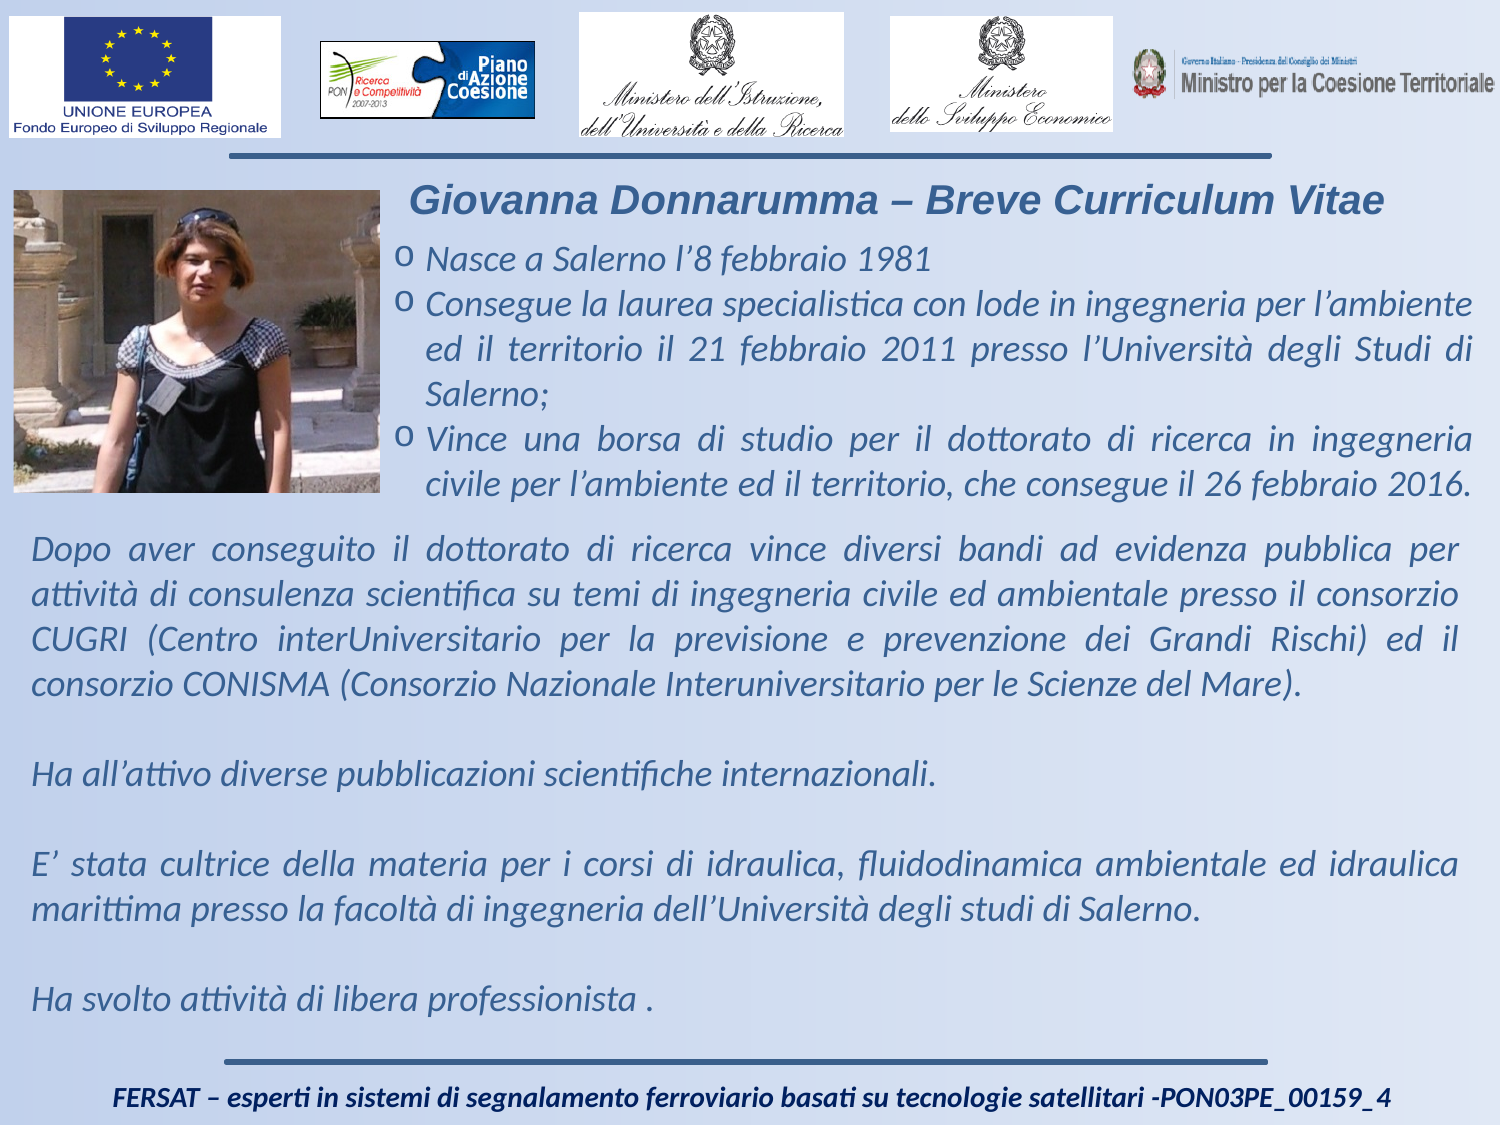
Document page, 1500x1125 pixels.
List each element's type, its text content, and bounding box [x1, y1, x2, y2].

text_box Nasce a Salerno l’8 febbraio 1981 Consegue la laurea specialistica con lode in ingegneria per l’ambiente ed il territorio il 21 febbraio 2011 presso l’Università degli Studi di Salerno; Vince una borsa di studio per il dottorato di ricerca in ingegneria civile per l’ambiente ed il territorio, che consegue il 26 febbraio 2016. [363, 226, 1489, 512]
text_box [229, 153, 1272, 159]
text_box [8, 11, 1498, 138]
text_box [38, 1058, 1490, 1122]
text_box Giovanna Donnarumma – Breve Curriculum Vitae [336, 165, 1458, 226]
text_box Dopo aver conseguito il dottorato di ricerca vince diversi bandi ad evidenza pubblica per attività di consulenza scientifica su temi di ingegneria civile ed ambientale presso il consorzio CUGRI (Centro interUniversitario per la previsione e prevenzione dei Grandi Rischi) ed il consorzio CONISMA (Consorzio Nazionale Interuniversitario per le Scienze del Mare). Ha all’attivo diverse pubblicazioni scientifiche internazionali. E’ stata cultrice della materia per i corsi di idraulica, fluidodinamica ambientale ed idraulica marittima presso la facoltà di ingegneria dell’Università degli studi di Salerno. Ha svolto attività di libera professionista . [16, 516, 1475, 1117]
picture [13, 190, 381, 493]
